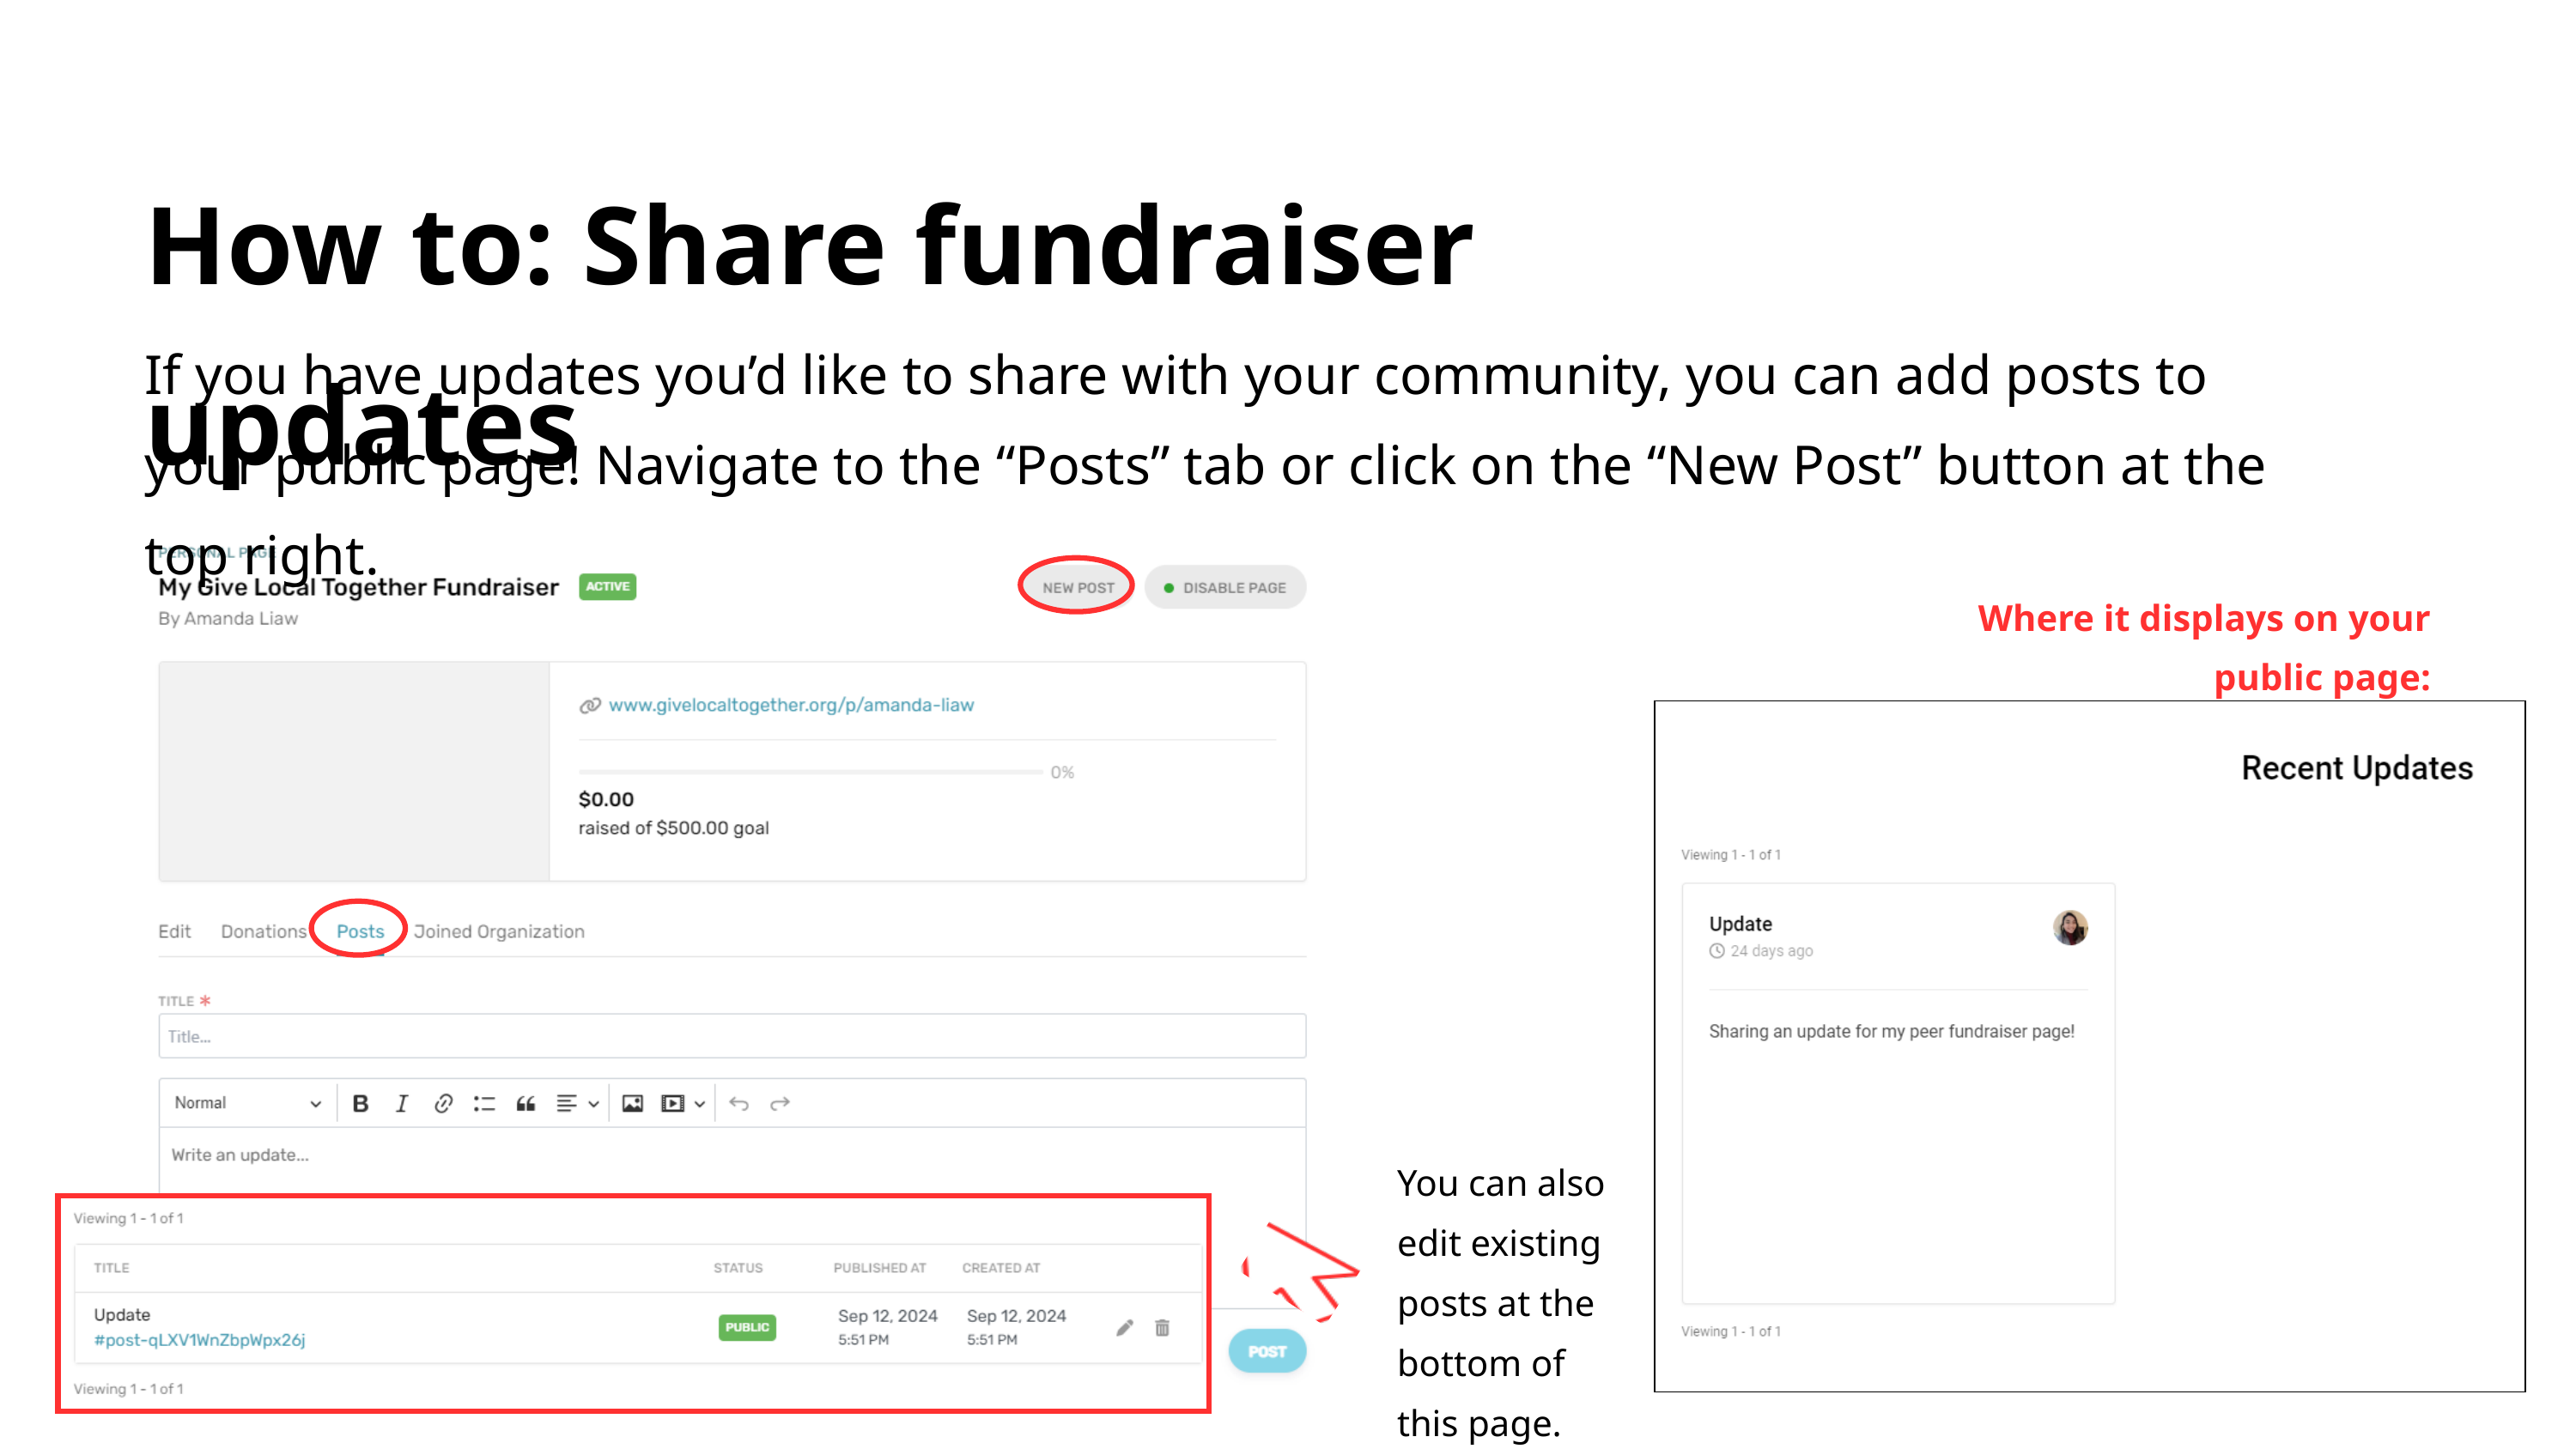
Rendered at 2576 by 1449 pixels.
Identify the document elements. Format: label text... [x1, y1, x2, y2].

text_box You can also edit existing posts at the bottom of this page. [1397, 1143, 1623, 1444]
text_box [1655, 700, 2525, 1392]
text_box [144, 586, 1330, 1392]
text_box How to: Share fundraiser updates [144, 125, 1760, 315]
text_box If you have updates you’d like to share with your community, you can add posts to your public page! Navigate to the “Posts” tab or click on the “New Post” button at the top right. [144, 315, 2273, 586]
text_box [311, 894, 406, 955]
text_box Where it displays on your public page: [1945, 578, 2432, 699]
text_box [1238, 1208, 1365, 1326]
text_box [1020, 551, 1133, 612]
text_box [58, 1196, 1209, 1412]
